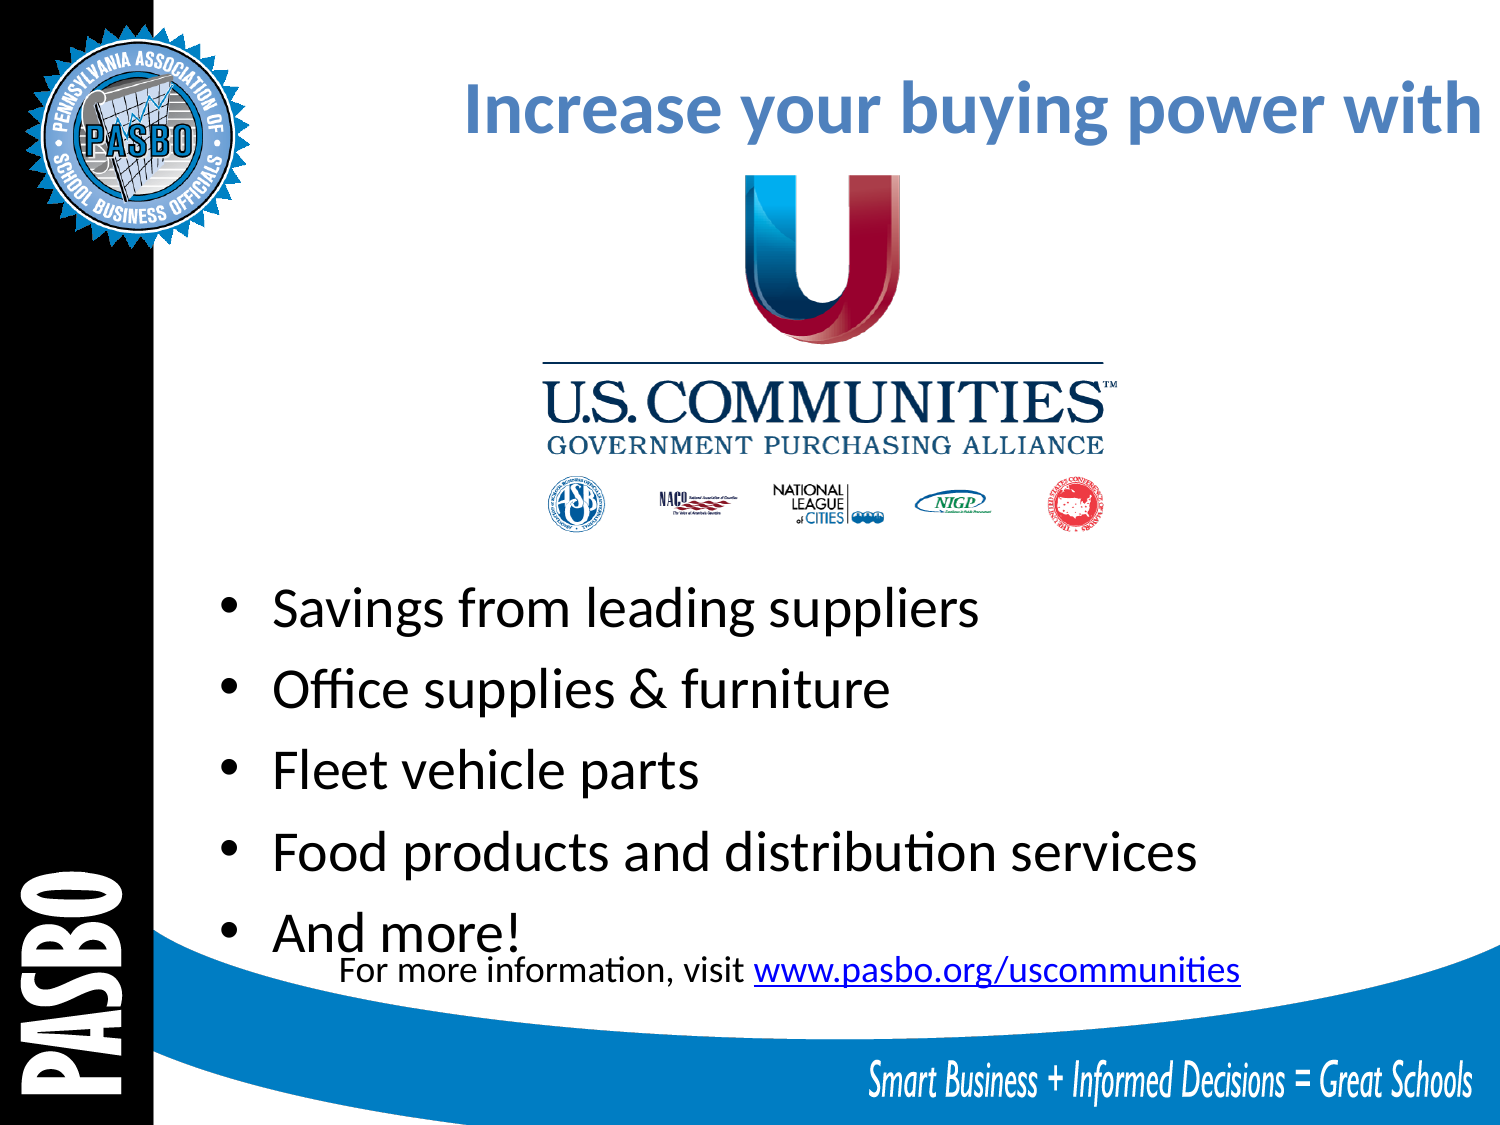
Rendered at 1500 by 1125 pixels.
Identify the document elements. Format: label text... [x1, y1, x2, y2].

picture [41, 39, 230, 233]
list Savings from leading suppliers Office supplies & furniture Fleet vehicle parts Food products and distribution services And more! [204, 561, 1417, 972]
text_box For more information, visit www.pasbo.org/uscommunities [324, 937, 1412, 998]
title Increase your buying power with [150, 45, 1500, 163]
picture [0, 0, 1500, 1125]
